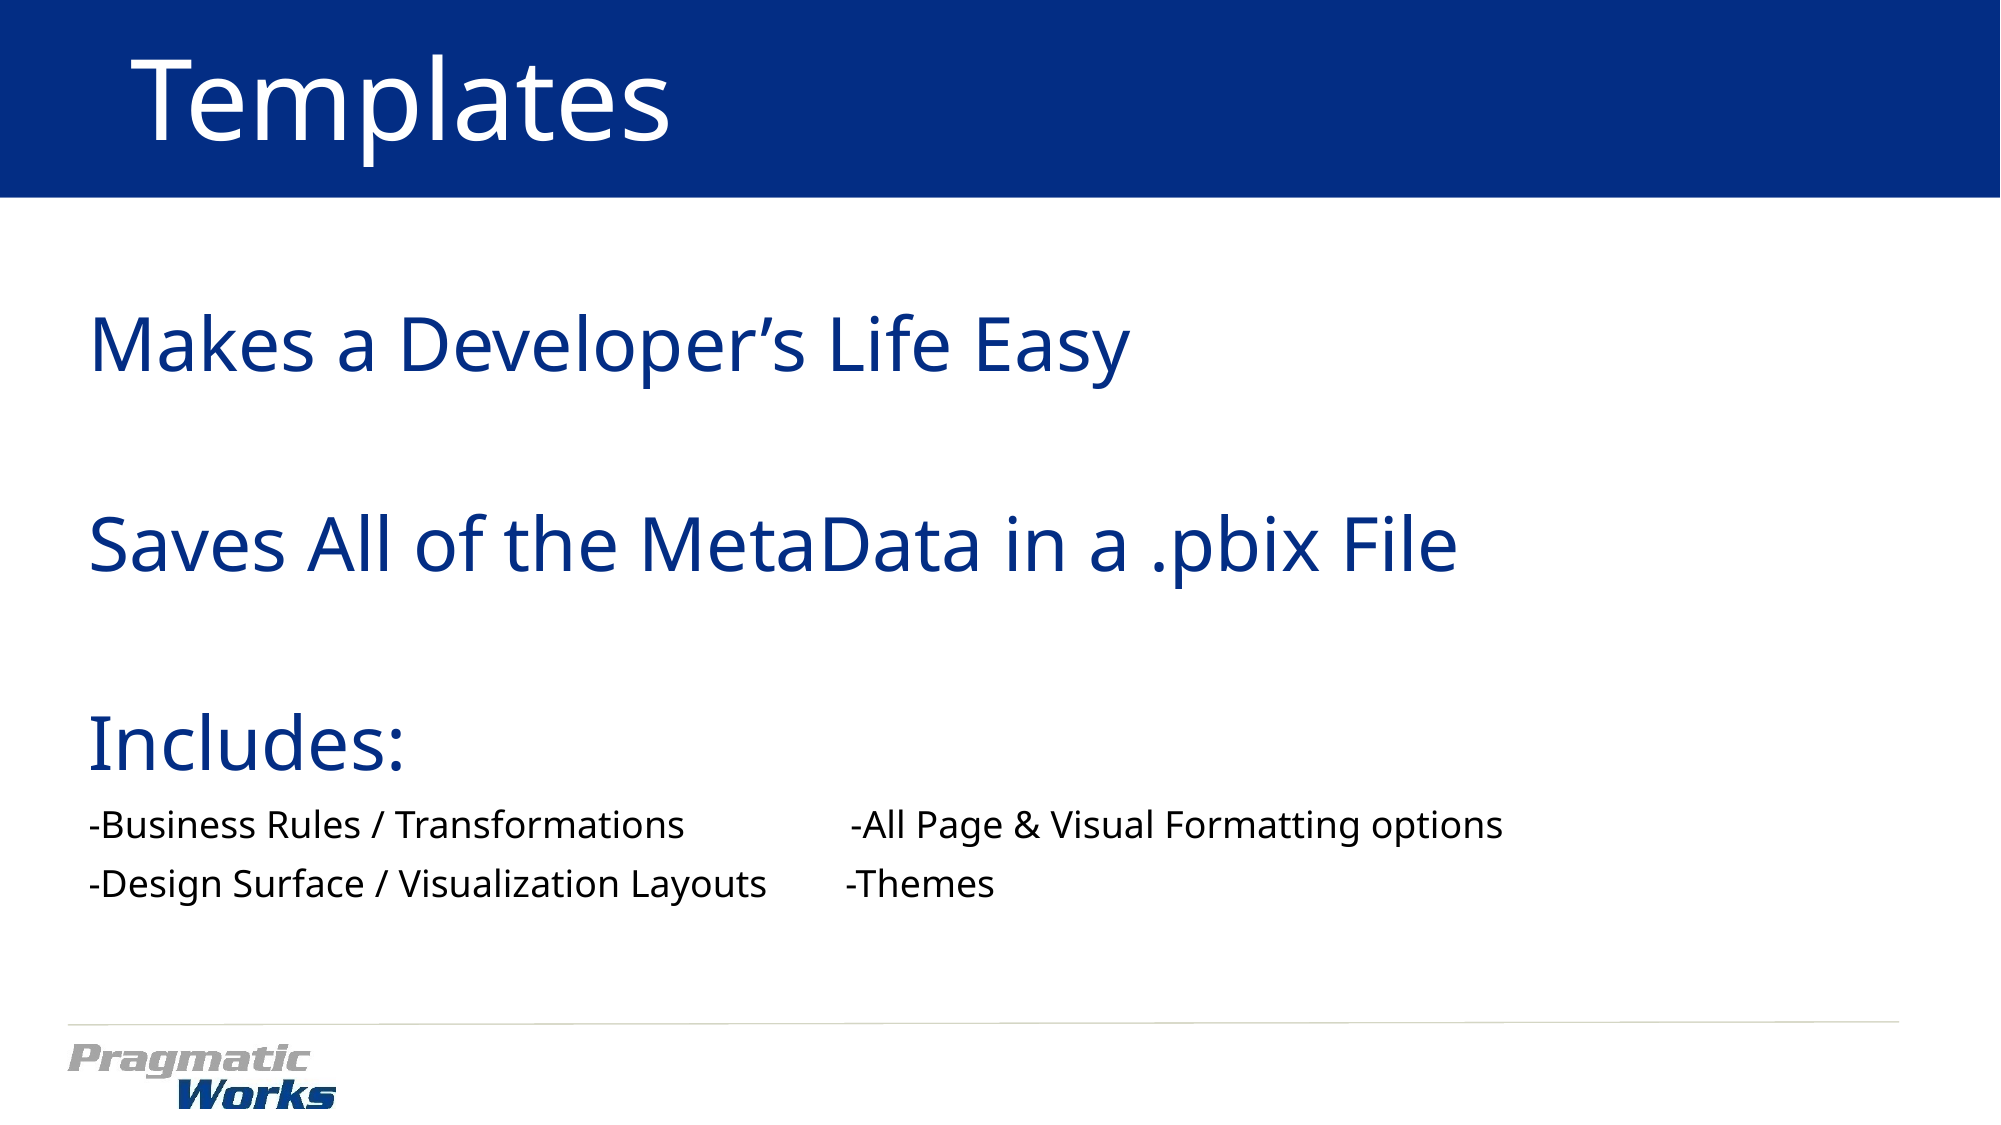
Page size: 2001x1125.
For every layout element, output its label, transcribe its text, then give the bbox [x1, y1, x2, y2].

title Templates [115, 17, 1841, 192]
list Makes a Developer’s Life Easy Saves All of the MetaData in a .pbix File Includes: -Business Rules / Transformations -All Page & Visual Formatting options -Design Surface / Visualization Layouts -Themes [73, 299, 1896, 1014]
picture [67, 1044, 336, 1109]
